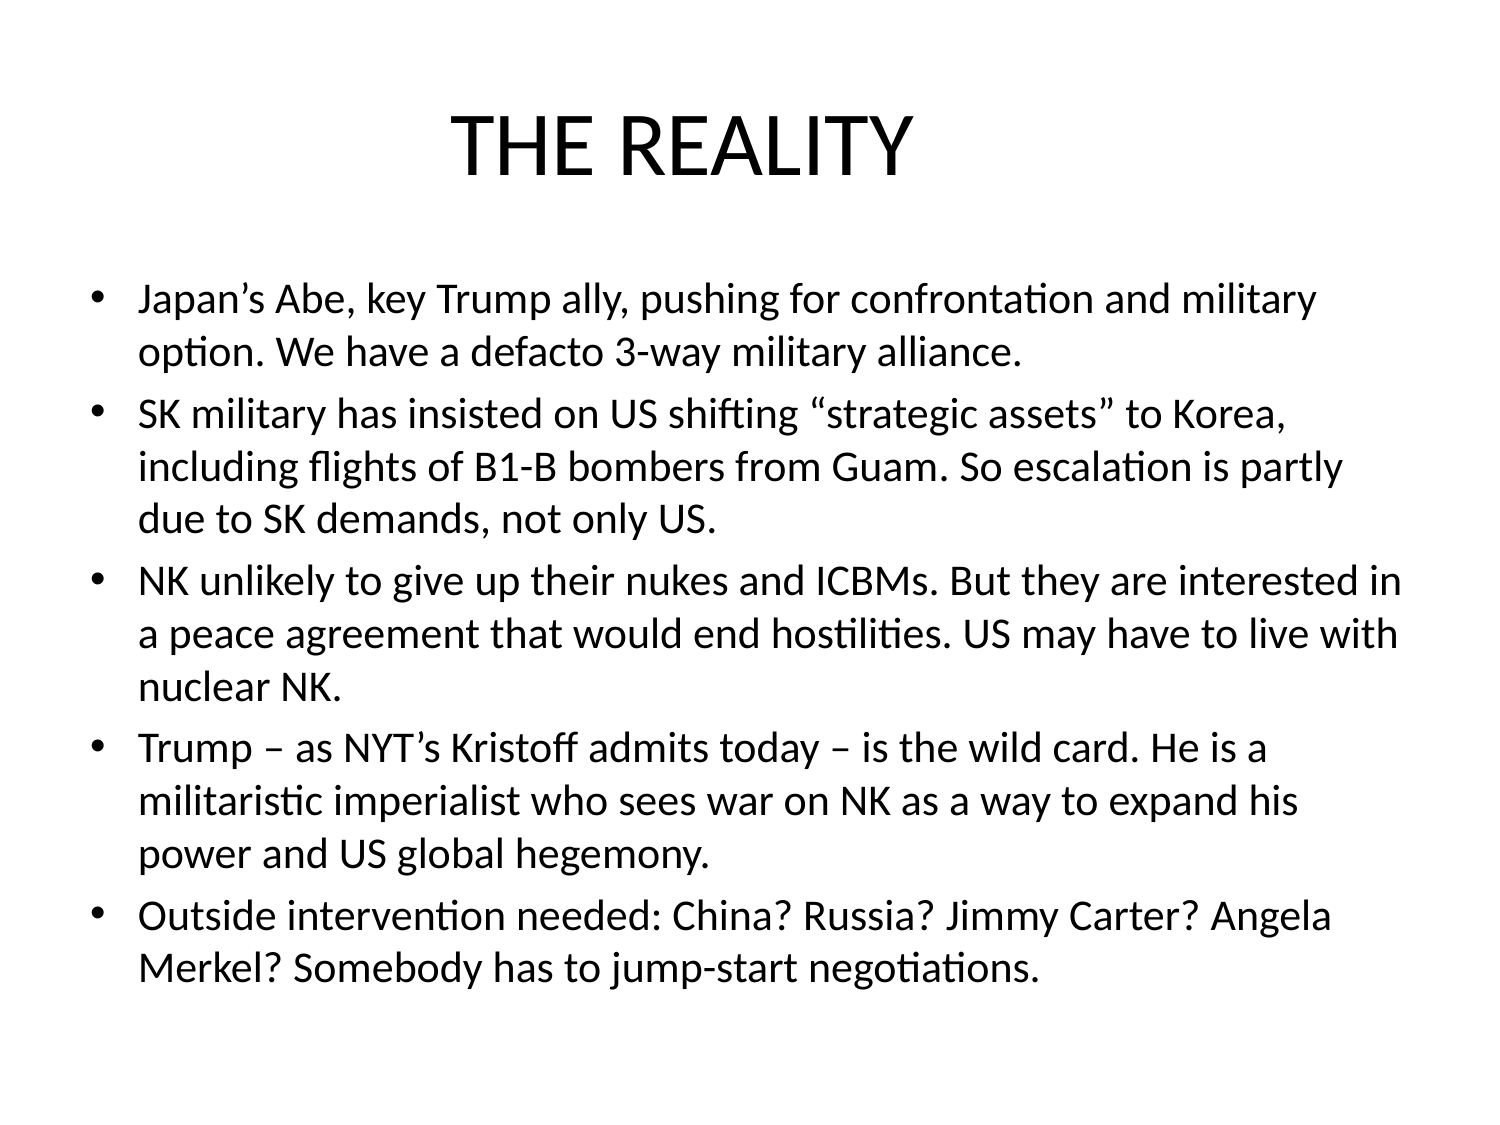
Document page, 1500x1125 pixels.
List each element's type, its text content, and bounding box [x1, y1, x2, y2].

title THE REALITY [75, 45, 1425, 233]
list Japan’s Abe, key Trump ally, pushing for confrontation and military option. We have a defacto 3-way military alliance. SK military has insisted on US shifting “strategic assets” to Korea, including flights of B1-B bombers from Guam. So escalation is partly due to SK demands, not only US. NK unlikely to give up their nukes and ICBMs. But they are interested in a peace agreement that would end hostilities. US may have to live with nuclear NK. Trump – as NYT’s Kristoff admits today – is the wild card. He is a militaristic imperialist who sees war on NK as a way to expand his power and US global hegemony. Outside intervention needed: China? Russia? Jimmy Carter? Angela Merkel? Somebody has to jump-start negotiations. [75, 262, 1425, 1005]
